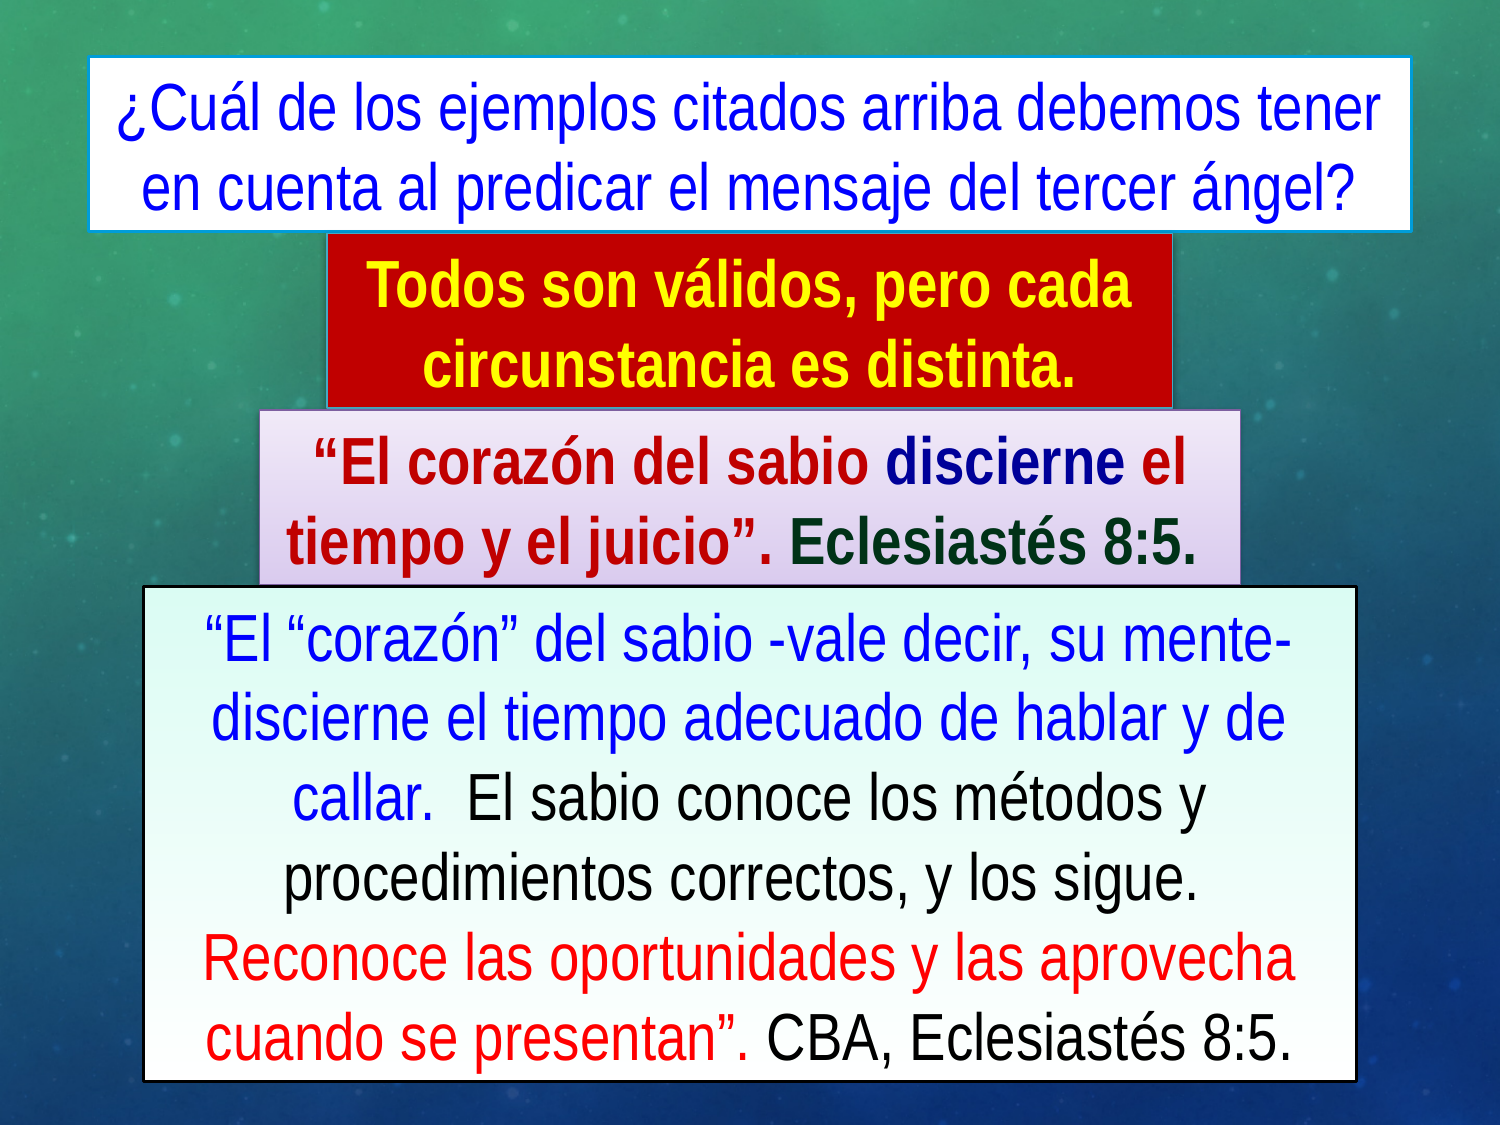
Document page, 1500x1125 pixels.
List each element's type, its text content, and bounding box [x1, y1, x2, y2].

text_box “El corazón del sabio discierne el tiempo y el juicio”. Eclesiastés 8:5. [259, 410, 1241, 585]
text_box “El “corazón” del sabio -vale decir, su mente- discierne el tiempo adecuado de hablar y de callar. El sabio conoce los métodos y procedimientos correctos, y los sigue. Reconoce las oportunidades y las aprovecha cuando se presentan”. CBA, Eclesiastés 8:5. [142, 585, 1358, 1083]
picture [0, 0, 1500, 1125]
text_box Todos son válidos, pero cada circunstancia es distinta. [327, 233, 1173, 407]
text_box ¿Cuál de los ejemplos citados arriba debemos tener en cuenta al predicar el mensaje del tercer ángel? [87, 55, 1413, 233]
